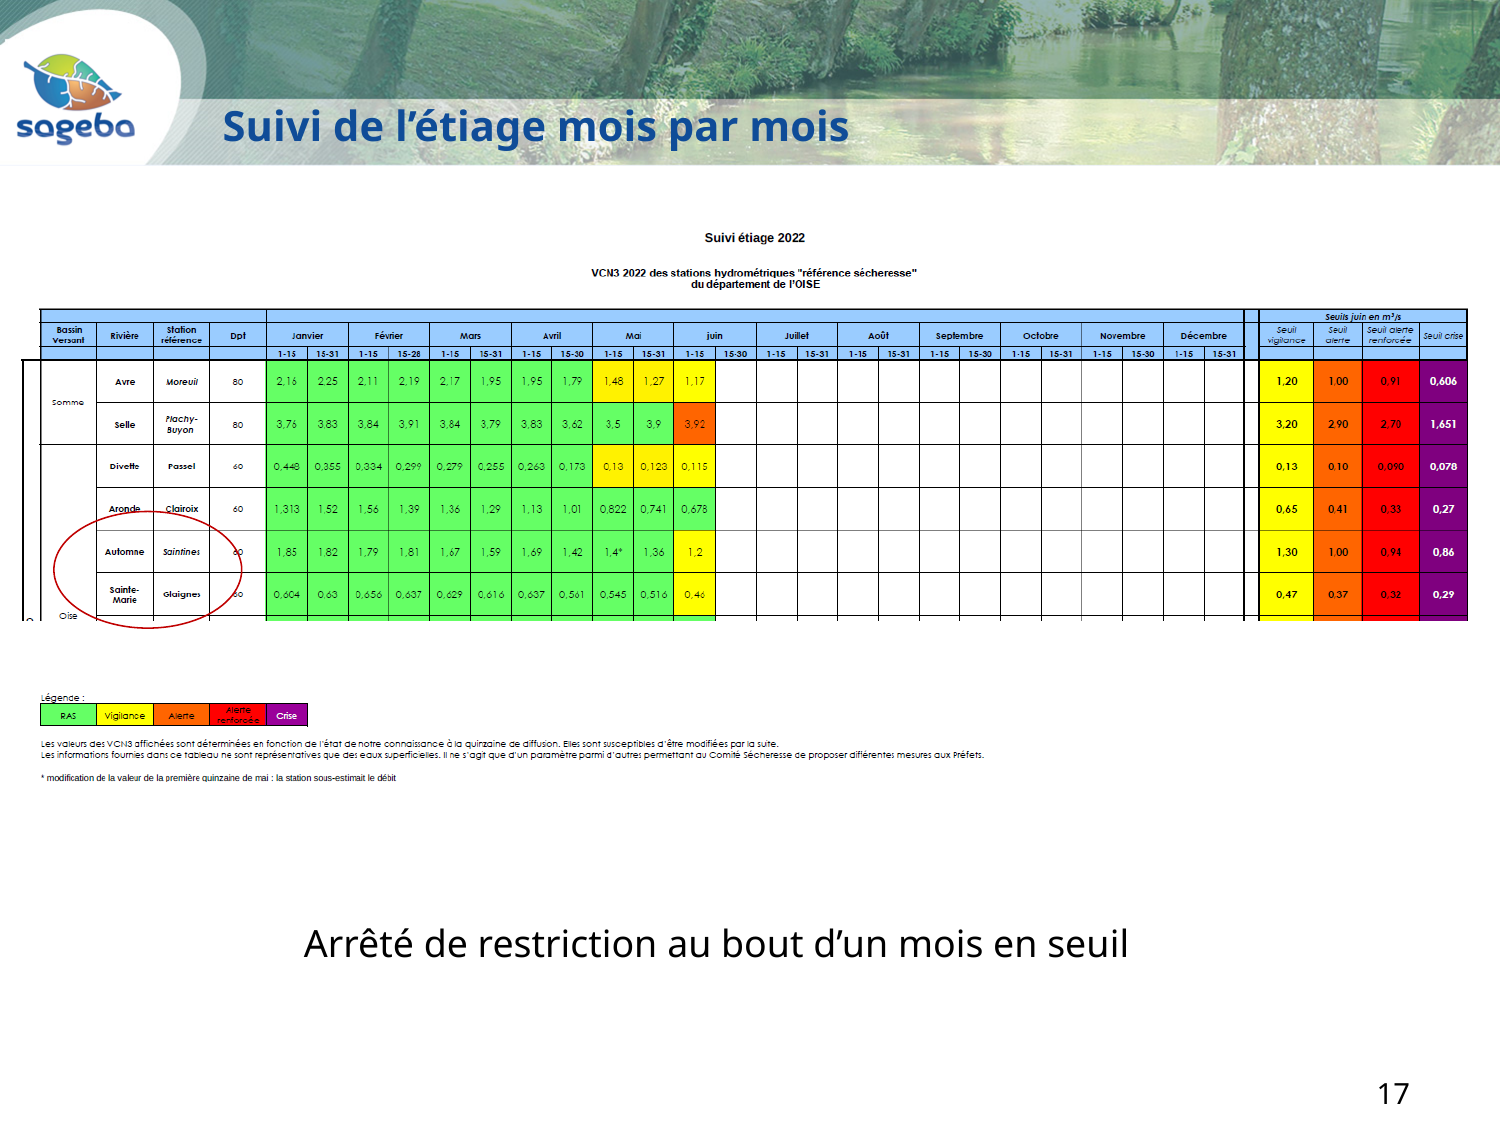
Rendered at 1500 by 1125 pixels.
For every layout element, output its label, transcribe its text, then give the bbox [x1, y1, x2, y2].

picture [0, 674, 1500, 810]
text_box [103, 621, 193, 629]
picture [0, 0, 1500, 166]
text_box Suivi de l’étiage mois par mois [207, 92, 1500, 158]
picture [0, 212, 1500, 621]
text_box Arrêté de restriction au bout d’un mois en seuil [289, 912, 1145, 973]
slide_number 17 [1075, 1064, 1425, 1125]
